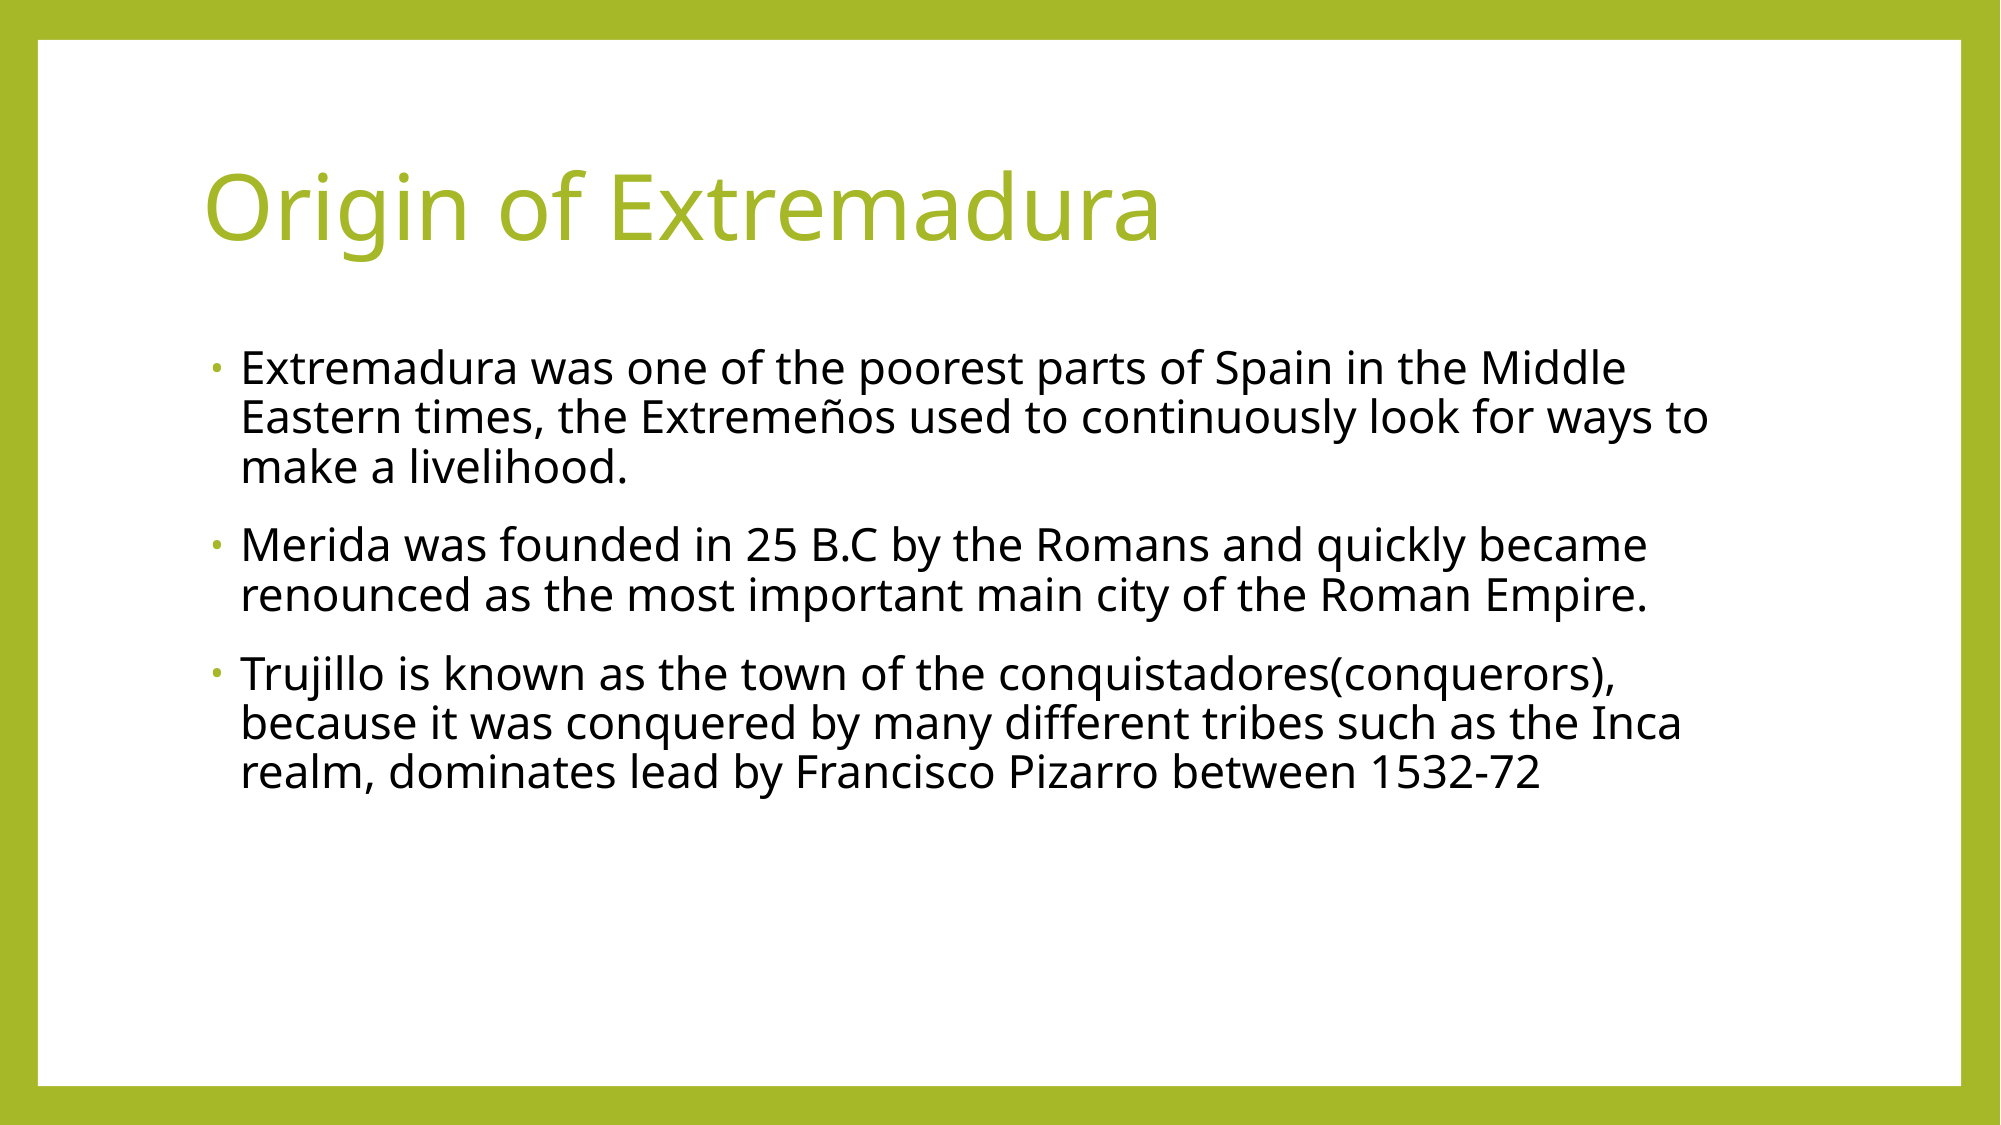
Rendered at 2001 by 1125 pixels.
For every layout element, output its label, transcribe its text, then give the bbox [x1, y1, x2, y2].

title Origin of Extremadura [187, 99, 1808, 323]
list Extremadura was one of the poorest parts of Spain in the Middle Eastern times, the Extremeños used to continuously look for ways to make a livelihood. Merida was founded in 25 B.C by the Romans and quickly became renounced as the most important main city of the Roman Empire. Trujillo is known as the town of the conquistadores(conquerors), because it was conquered by many different tribes such as the Inca realm, dominates lead by Francisco Pizarro between 1532-72 [187, 337, 1808, 1000]
